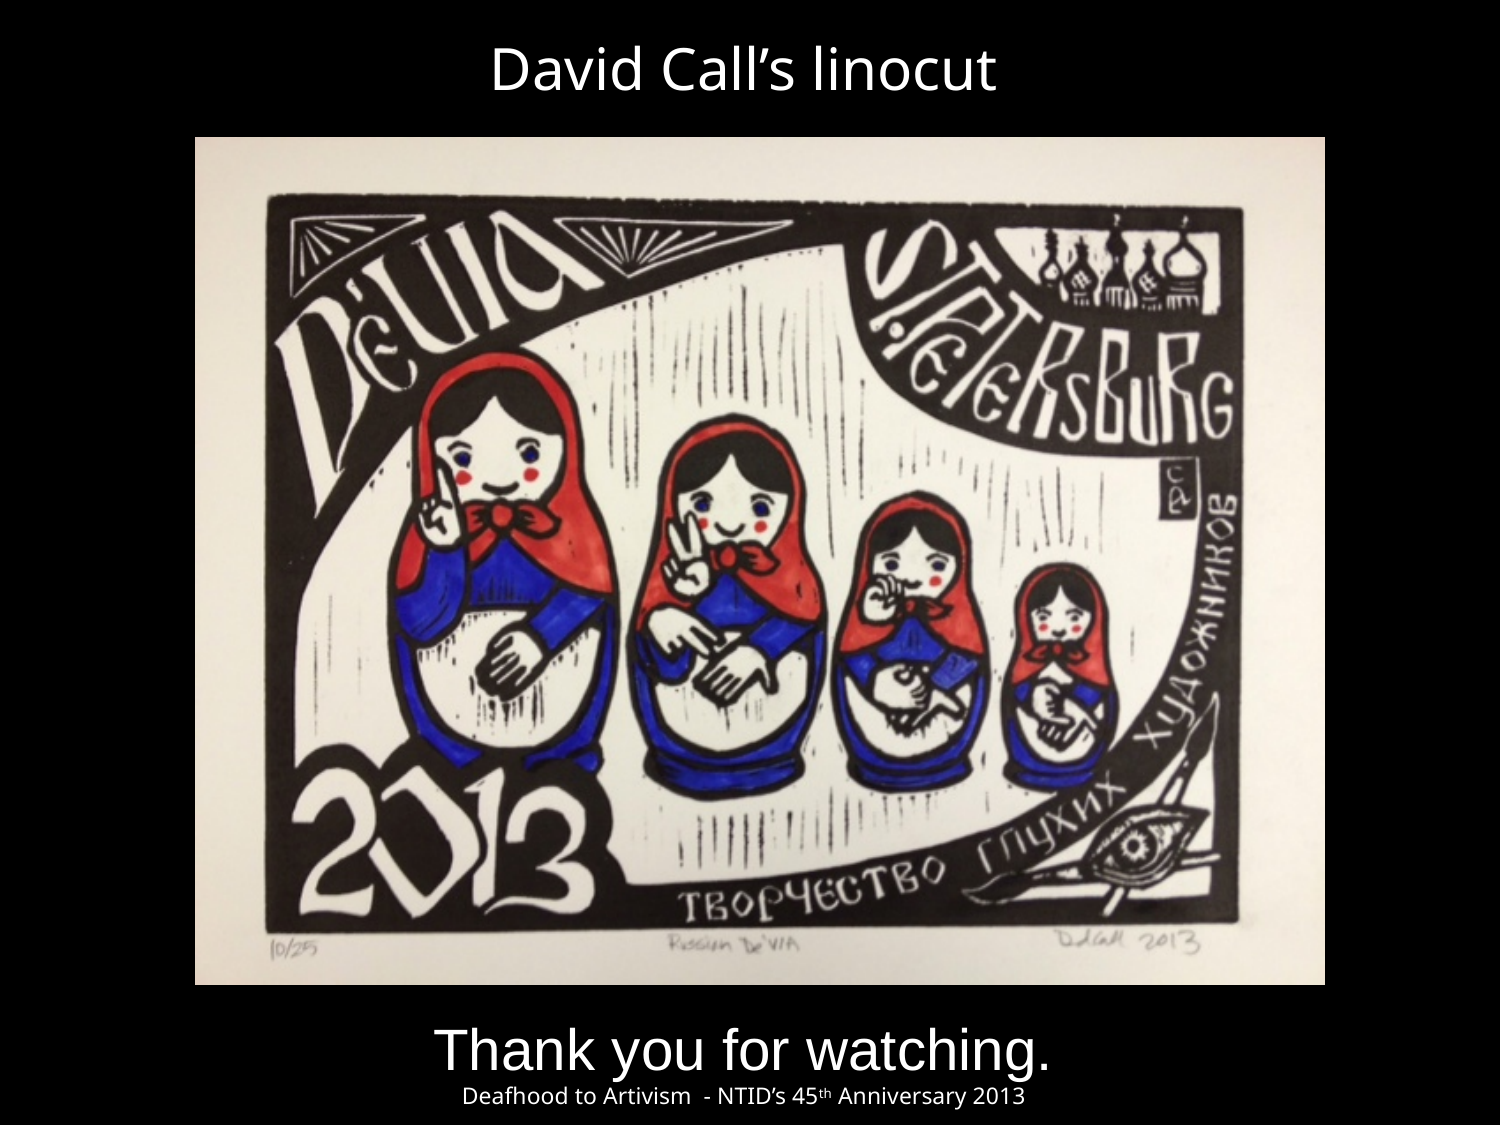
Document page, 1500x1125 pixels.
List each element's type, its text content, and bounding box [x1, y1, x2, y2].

text_box David Call’s linocut Thank you for watching. Deafhood to Artivism - NTID’s 45th Anniversary 2013 [200, 24, 1288, 135]
text_box David Call’s linocut Thank you for watching. Deafhood to Artivism - NTID’s 45th Anniversary 2013 [200, 993, 1288, 1117]
picture [195, 137, 1326, 985]
